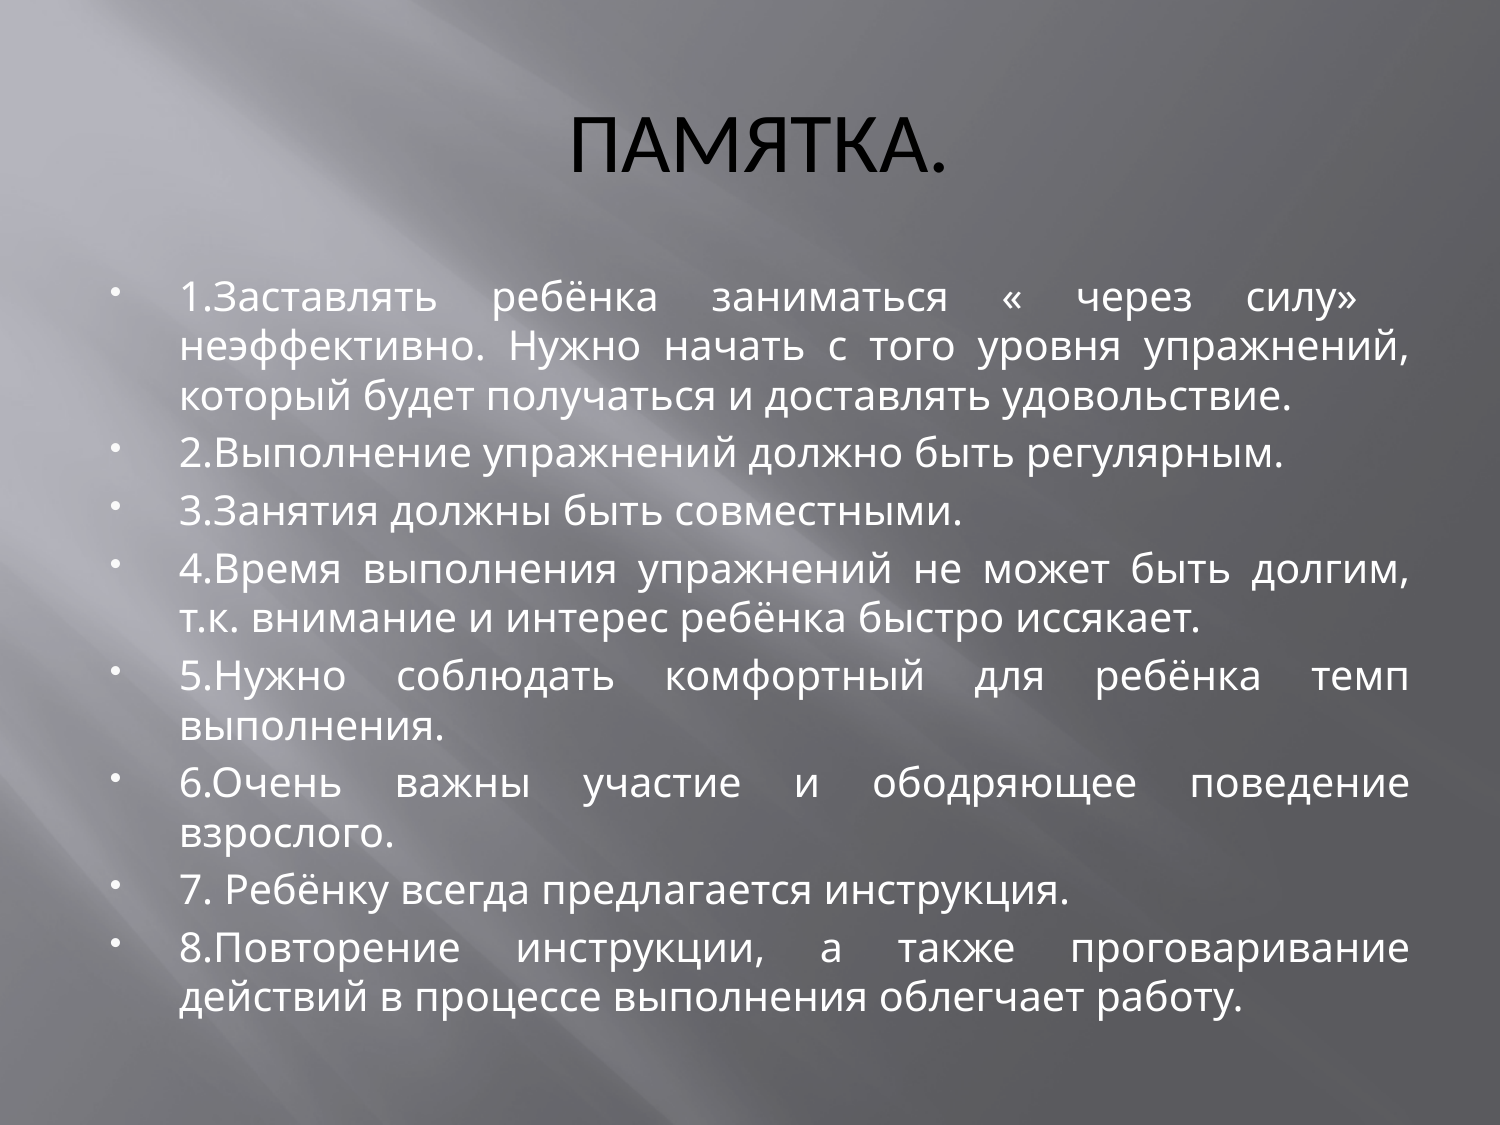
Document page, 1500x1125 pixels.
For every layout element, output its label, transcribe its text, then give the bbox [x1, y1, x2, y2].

list 1.Заставлять ребёнка заниматься « через силу» неэффективно. Нужно начать с того уровня упражнений, который будет получаться и доставлять удовольствие. 2.Выполнение упражнений должно быть регулярным. 3.Занятия должны быть совместными. 4.Время выполнения упражнений не может быть долгим, т.к. внимание и интерес ребёнка быстро иссякает. 5.Нужно соблюдать комфортный для ребёнка темп выполнения. 6.Очень важны участие и ободряющее поведение взрослого. 7. Ребёнку всегда предлагается инструкция. 8.Повторение инструкции, а также проговаривание действий в процессе выполнения облегчает работу. [75, 262, 1425, 1035]
title ПАМЯТКА. [75, 45, 1425, 233]
